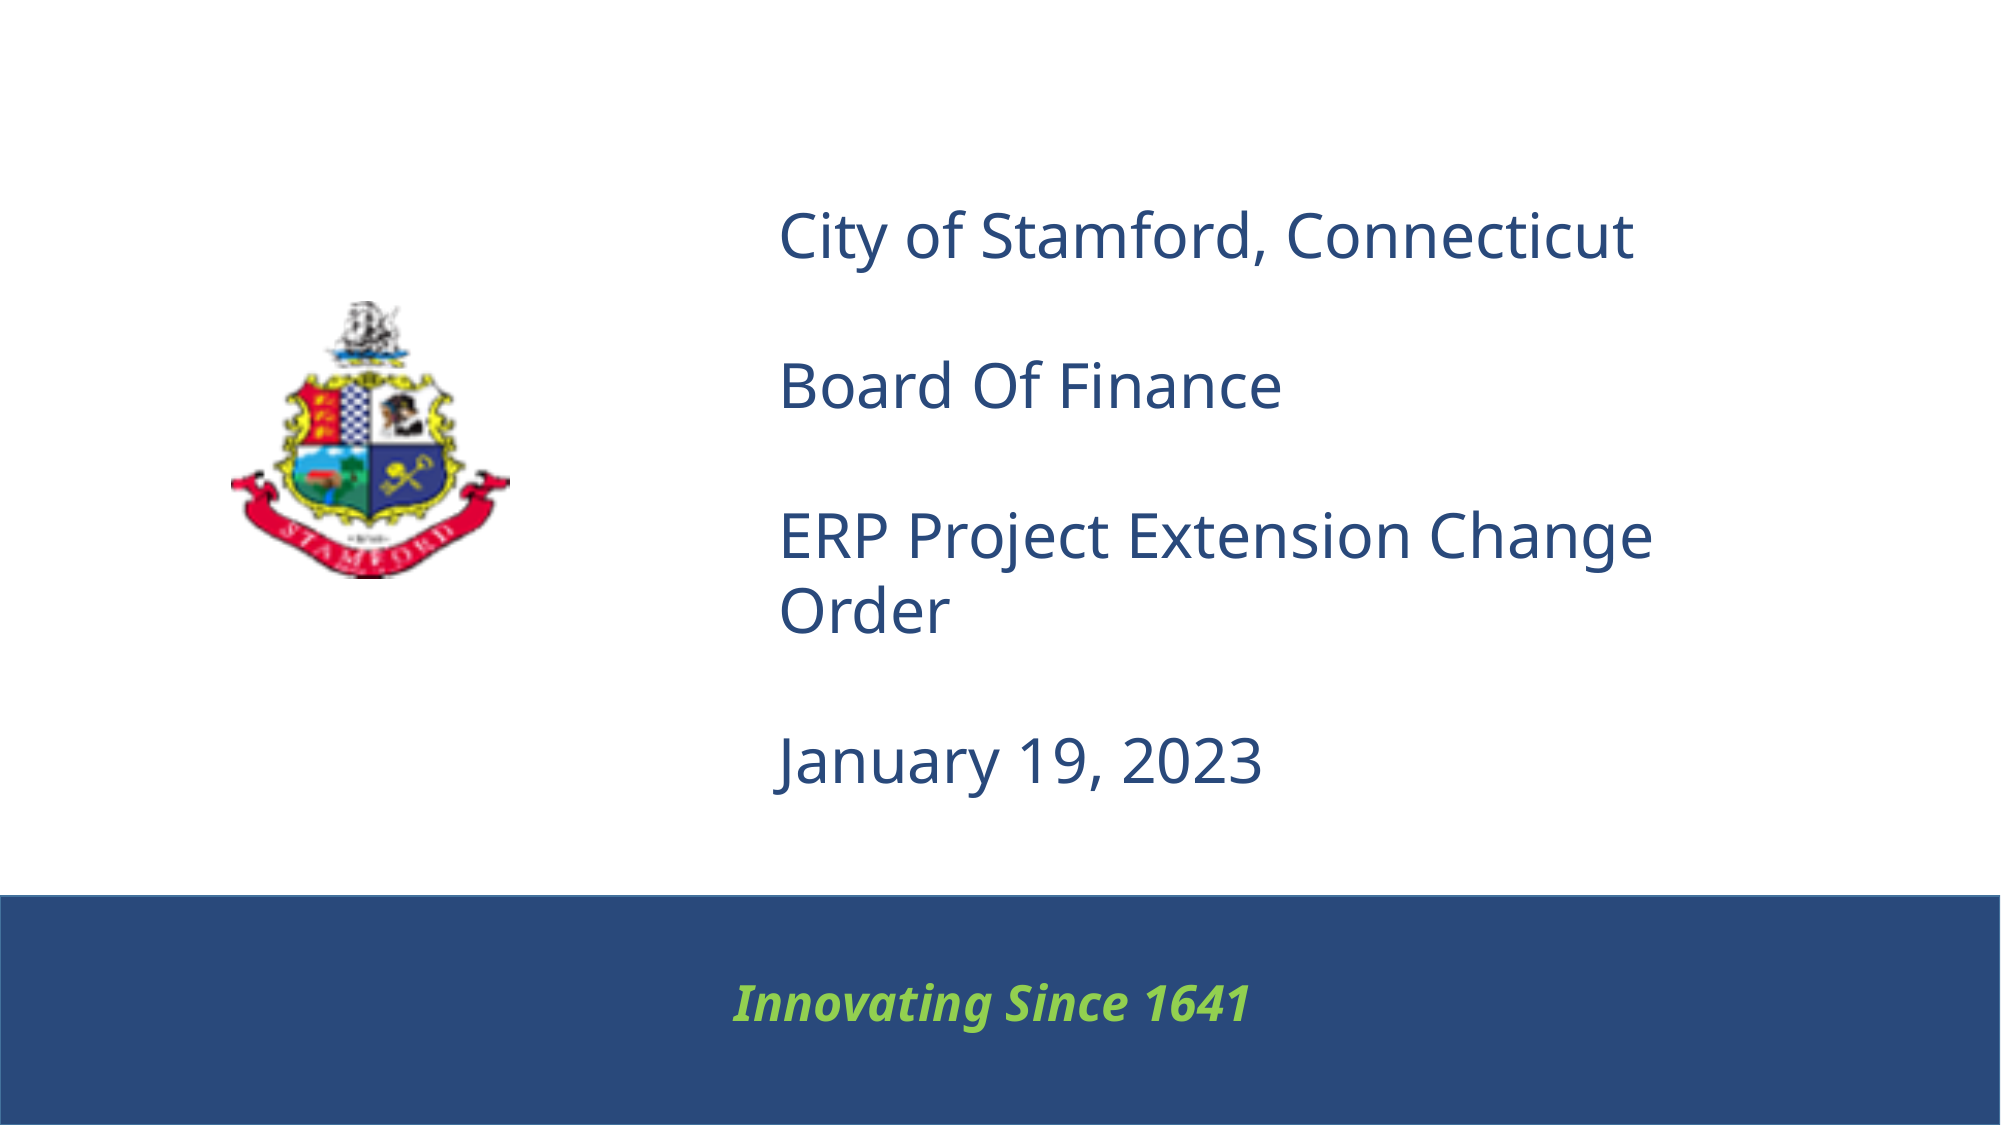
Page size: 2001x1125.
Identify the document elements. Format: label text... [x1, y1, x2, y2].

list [231, 301, 510, 579]
list City of Stamford, Connecticut Board Of Finance ERP Project Extension Change Order January 19, 2023 [778, 265, 1799, 796]
text_box Innovating Since 1641 [719, 963, 1281, 1039]
